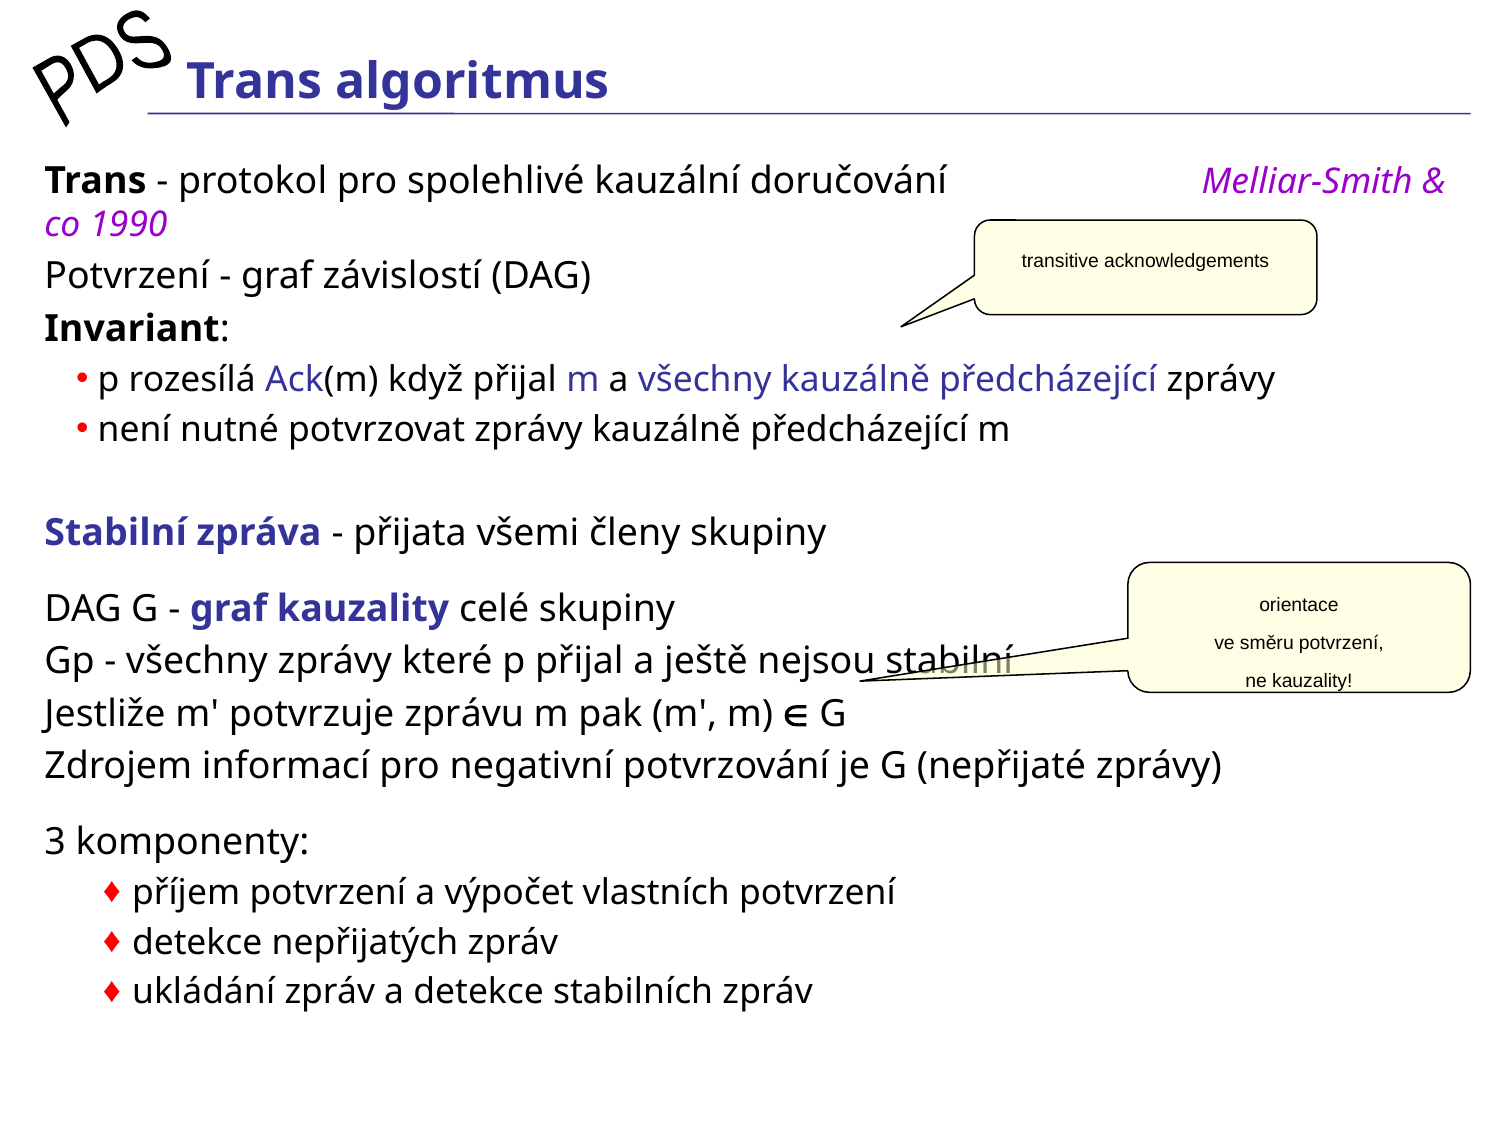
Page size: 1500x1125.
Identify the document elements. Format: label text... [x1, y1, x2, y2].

list Trans - protokol pro spolehlivé kauzální doručování Melliar-Smith & co 1990 Potvrzení - graf závislostí (DAG) Invariant: p rozesílá Ack(m) když přijal m a všechny kauzálně předcházející zprávy není nutné potvrzovat zprávy kauzálně předcházející m Stabilní zpráva - přijata všemi členy skupiny DAG G - graf kauzality celé skupiny Gp - všechny zprávy které p přijal a ještě nejsou stabilní Jestliže m' potvrzuje zprávu m pak (m', m)  G Zdrojem informací pro negativní potvrzování je G (nepřijaté zprávy) 3 komponenty: příjem potvrzení a výpočet vlastních potvrzení detekce nepřijatých zpráv ukládání zpráv a detekce stabilních zpráv [29, 148, 1471, 1083]
title Trans algoritmus [171, 31, 1471, 126]
text_box transitive acknowledgements [900, 219, 1317, 327]
text_box orientace ve směru potvrzení, ne kauzality! [859, 562, 1471, 693]
